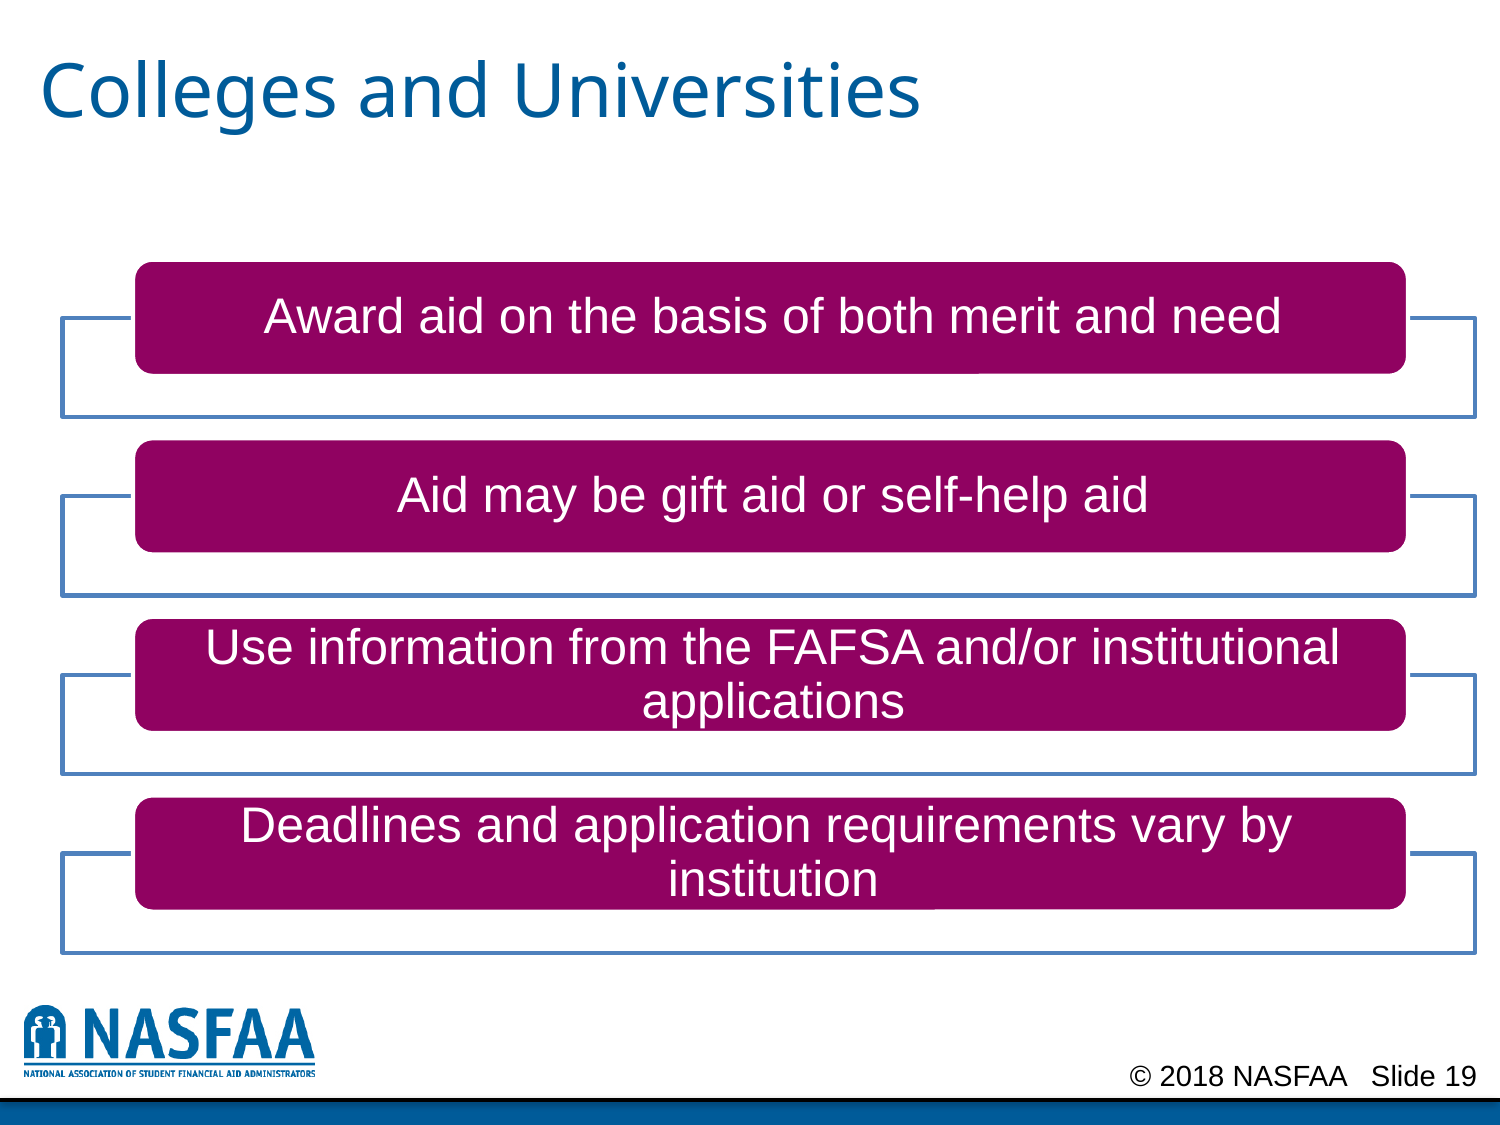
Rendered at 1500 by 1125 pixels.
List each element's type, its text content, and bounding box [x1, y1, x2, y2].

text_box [62, 249, 1476, 963]
picture [24, 1005, 315, 1077]
title Colleges and Universities [24, 0, 1475, 188]
